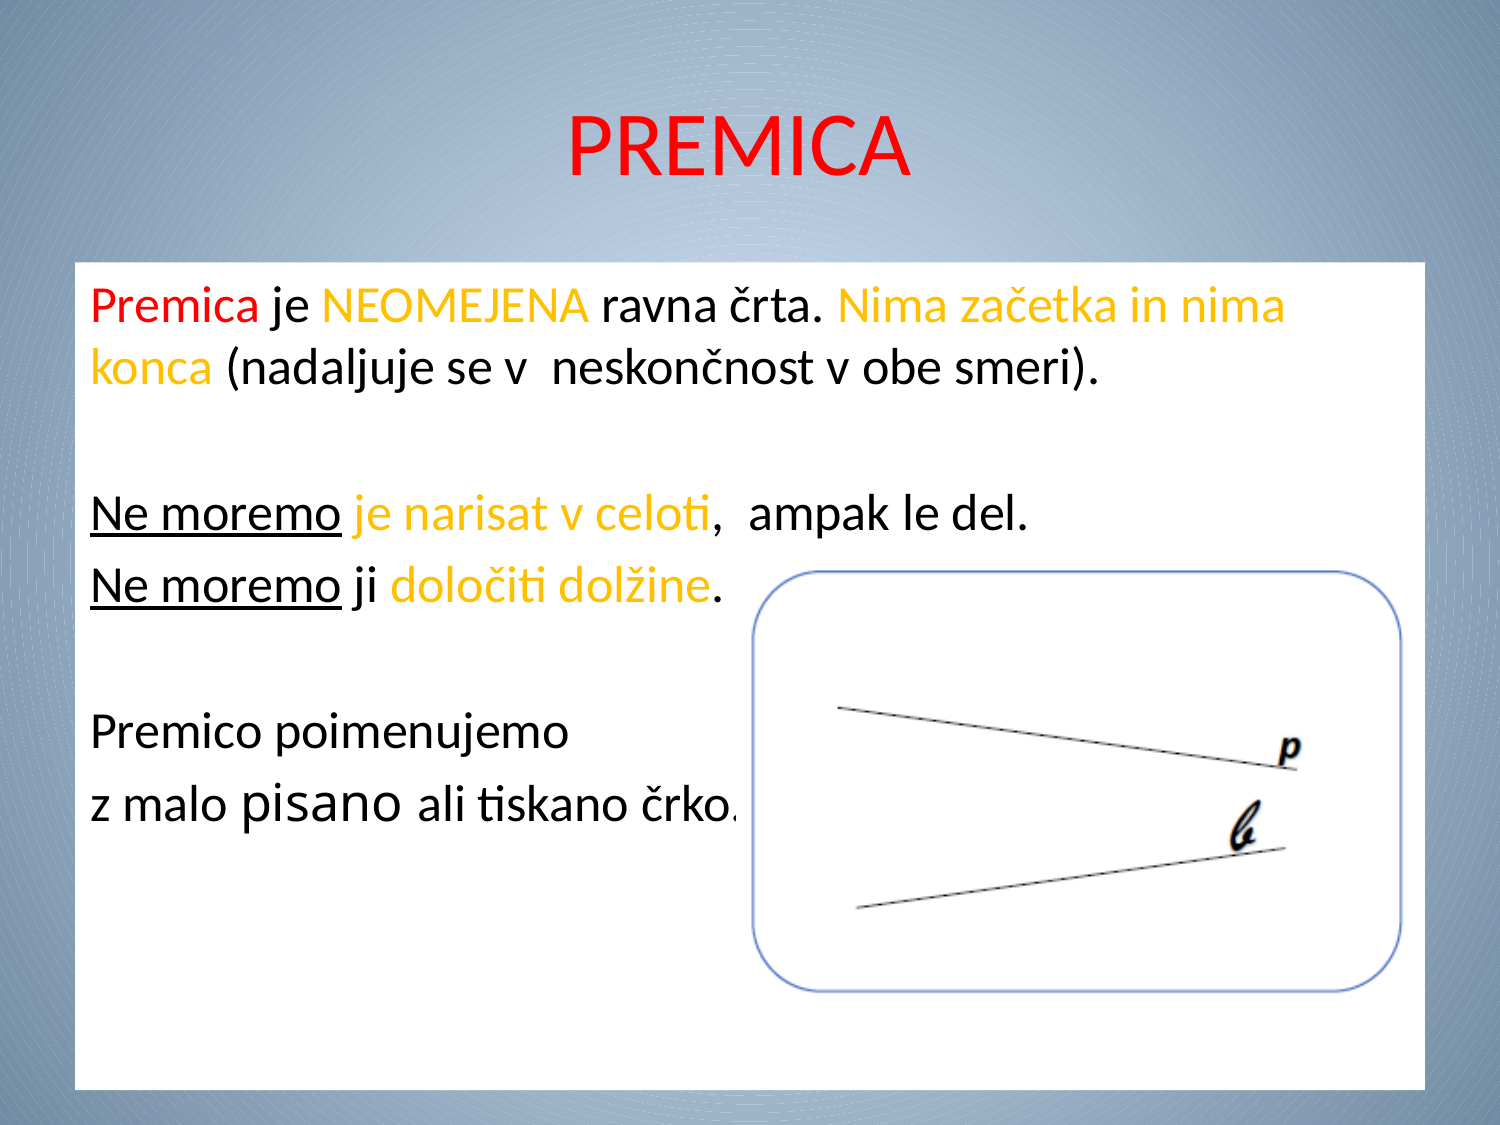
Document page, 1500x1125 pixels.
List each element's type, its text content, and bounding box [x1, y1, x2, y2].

list Premica je NEOMEJENA ravna črta. Nima začetka in nima konca (nadaljuje se v neskončnost v obe smeri). Ne moremo je narisat v celoti, ampak le del. Ne moremo ji določiti dolžine. Premico poimenujemo z malo pisano ali tiskano črko. [75, 262, 1425, 1091]
picture [735, 550, 1426, 1006]
title PREMICA [75, 45, 1425, 233]
